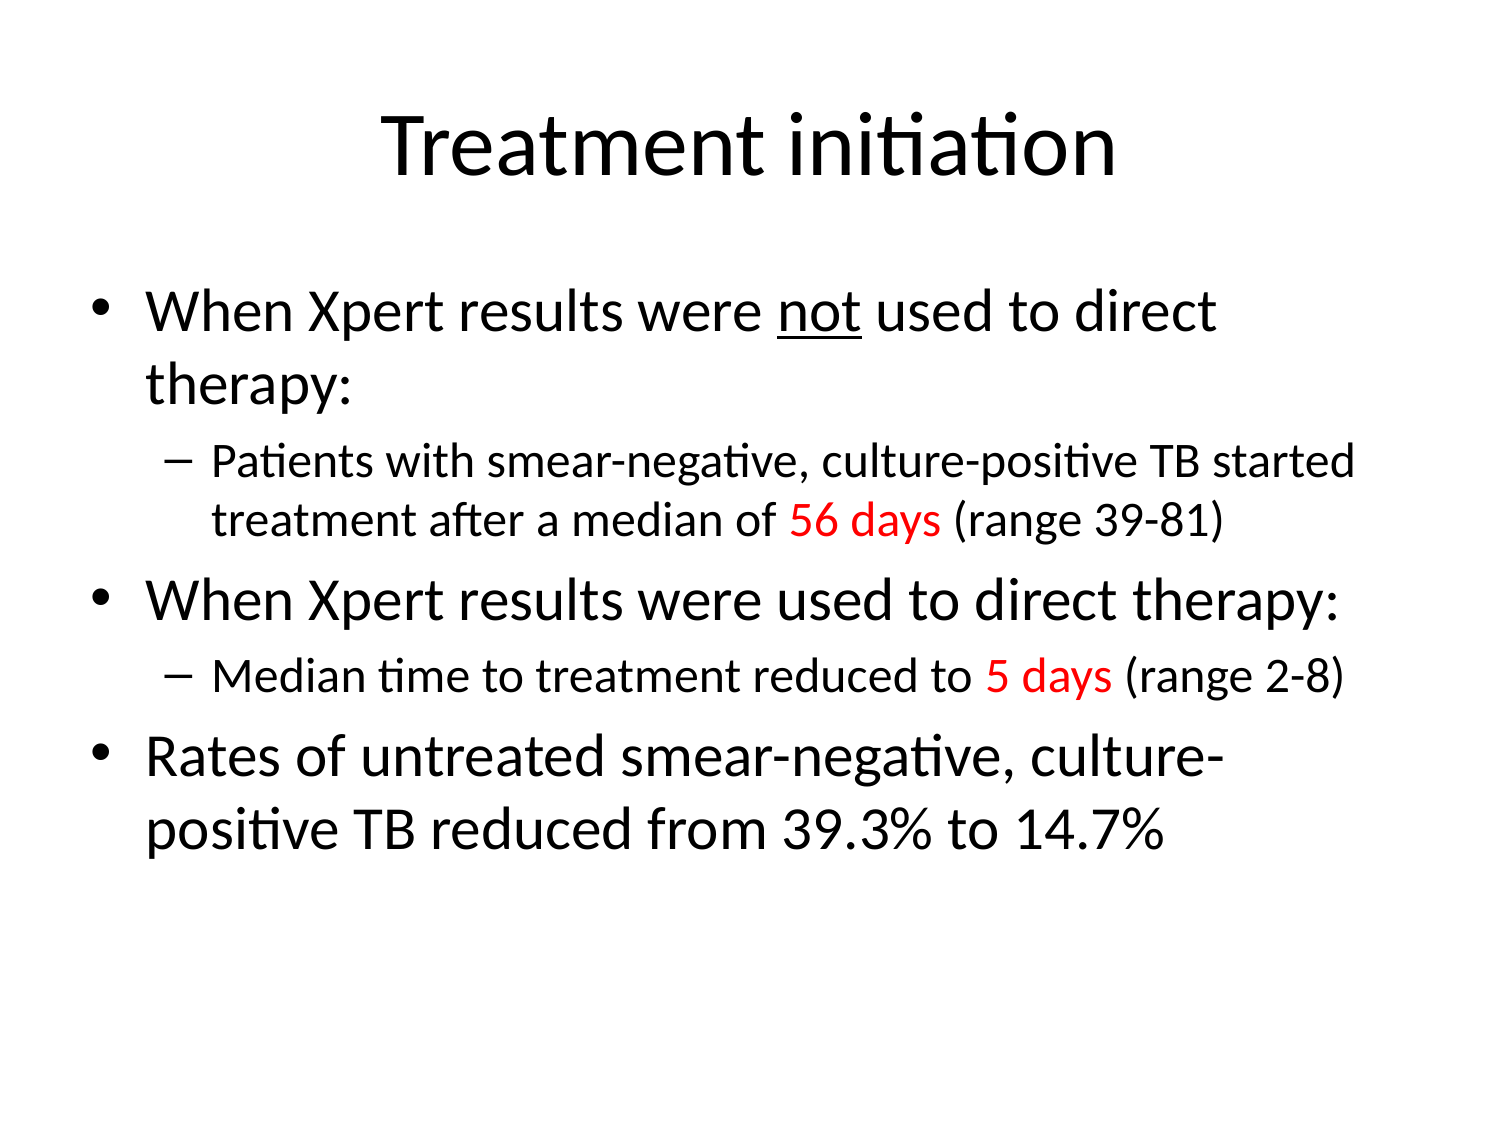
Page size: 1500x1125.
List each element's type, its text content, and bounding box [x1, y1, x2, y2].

title Treatment initiation [75, 45, 1425, 233]
list When Xpert results were not used to direct therapy: Patients with smear-negative, culture-positive TB started treatment after a median of 56 days (range 39-81) When Xpert results were used to direct therapy: Median time to treatment reduced to 5 days (range 2-8) Rates of untreated smear-negative, culture-positive TB reduced from 39.3% to 14.7% [75, 262, 1425, 1005]
